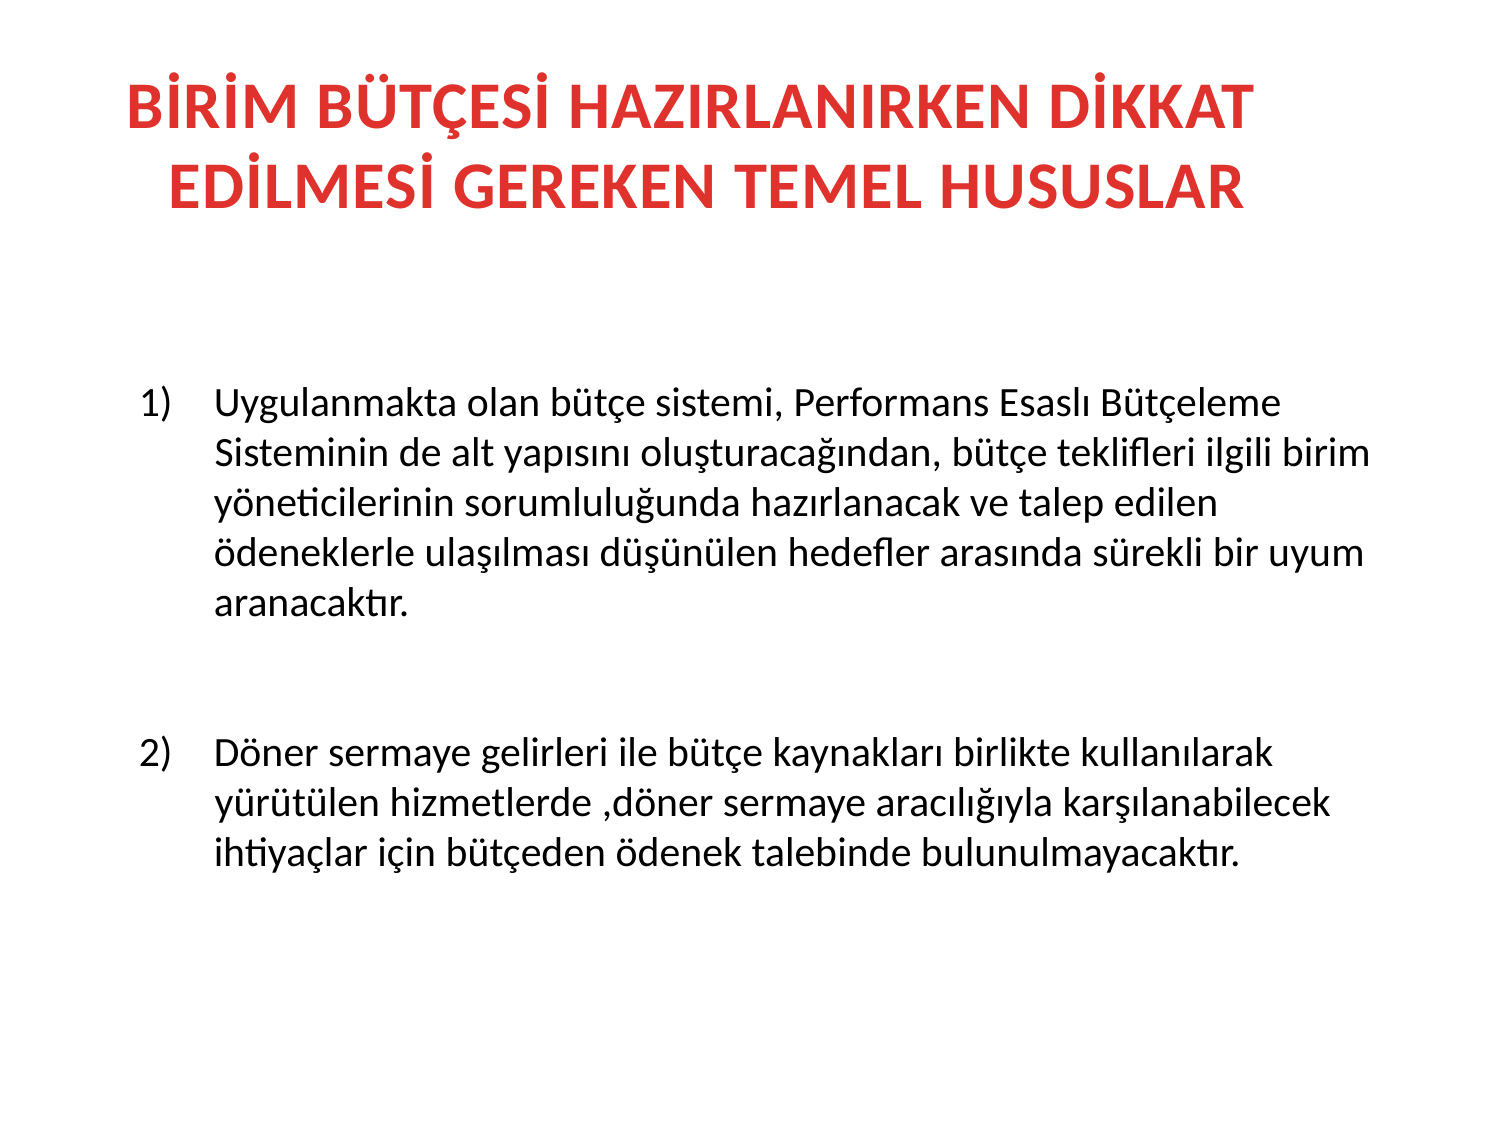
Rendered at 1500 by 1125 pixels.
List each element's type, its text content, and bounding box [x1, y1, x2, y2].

text_box BİRİM BÜTÇESİ HAZIRLANIRKEN DİKKAT EDİLMESİ GEREKEN TEMEL HUSUSLAR [0, 54, 1465, 230]
text_box Uygulanmakta olan bütçe sistemi, Performans Esaslı Bütçeleme Sisteminin de alt yapısını oluşturacağından, bütçe teklifleri ilgili birim yöneticilerinin sorumluluğunda hazırlanacak ve talep edilen ödeneklerle ulaşılması düşünülen hedefler arasında sürekli bir uyum aranacaktır. Döner sermaye gelirleri ile bütçe kaynakları birlikte kullanılarak yürütülen hizmetlerde ,döner sermaye aracılığıyla karşılanabilecek ihtiyaçlar için bütçeden ödenek talebinde bulunulmayacaktır. [123, 367, 1424, 1125]
